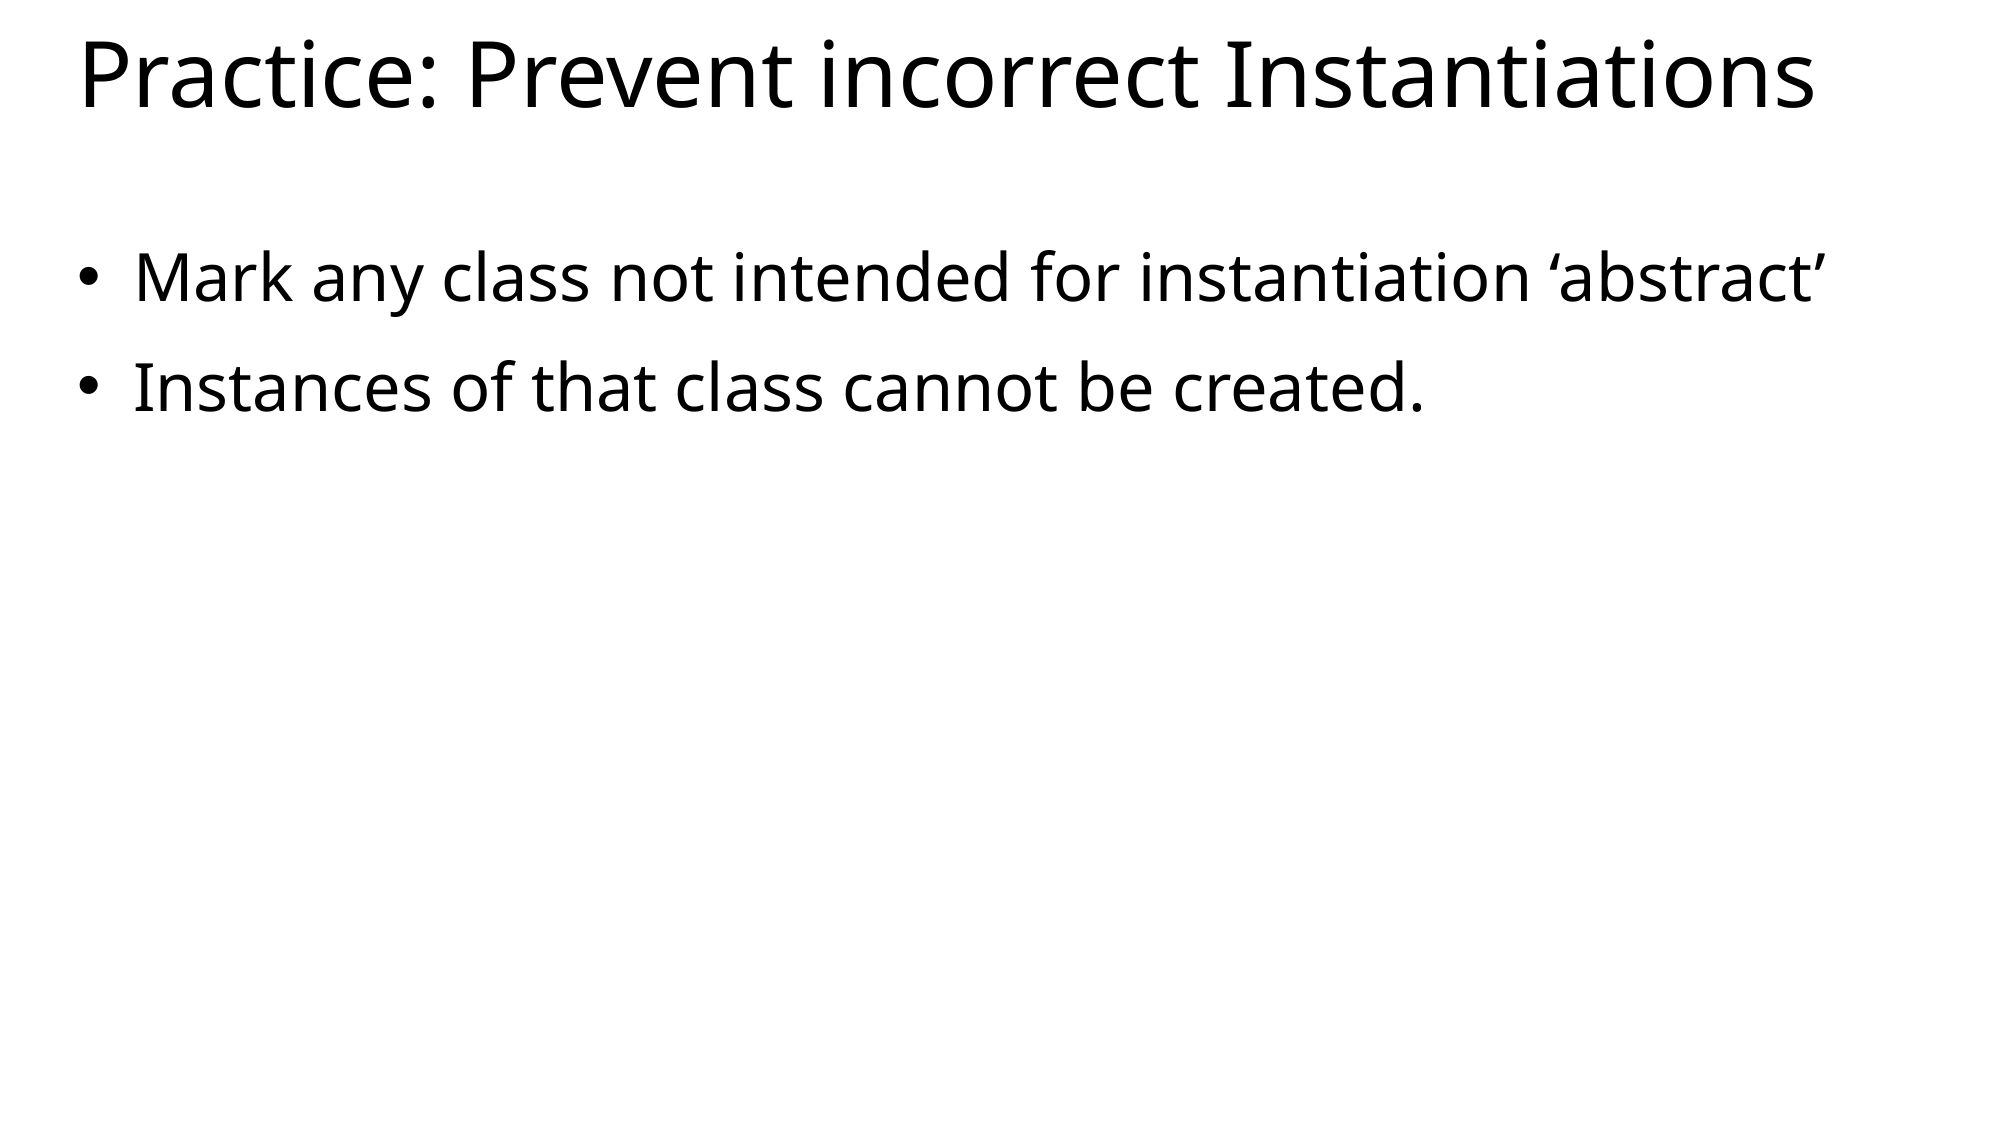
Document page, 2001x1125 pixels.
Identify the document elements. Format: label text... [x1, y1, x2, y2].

list Mark any class not intended for instantiation ‘abstract’ Instances of that class cannot be created. [62, 227, 1953, 1096]
title Practice: Prevent incorrect Instantiations [62, 29, 1953, 205]
